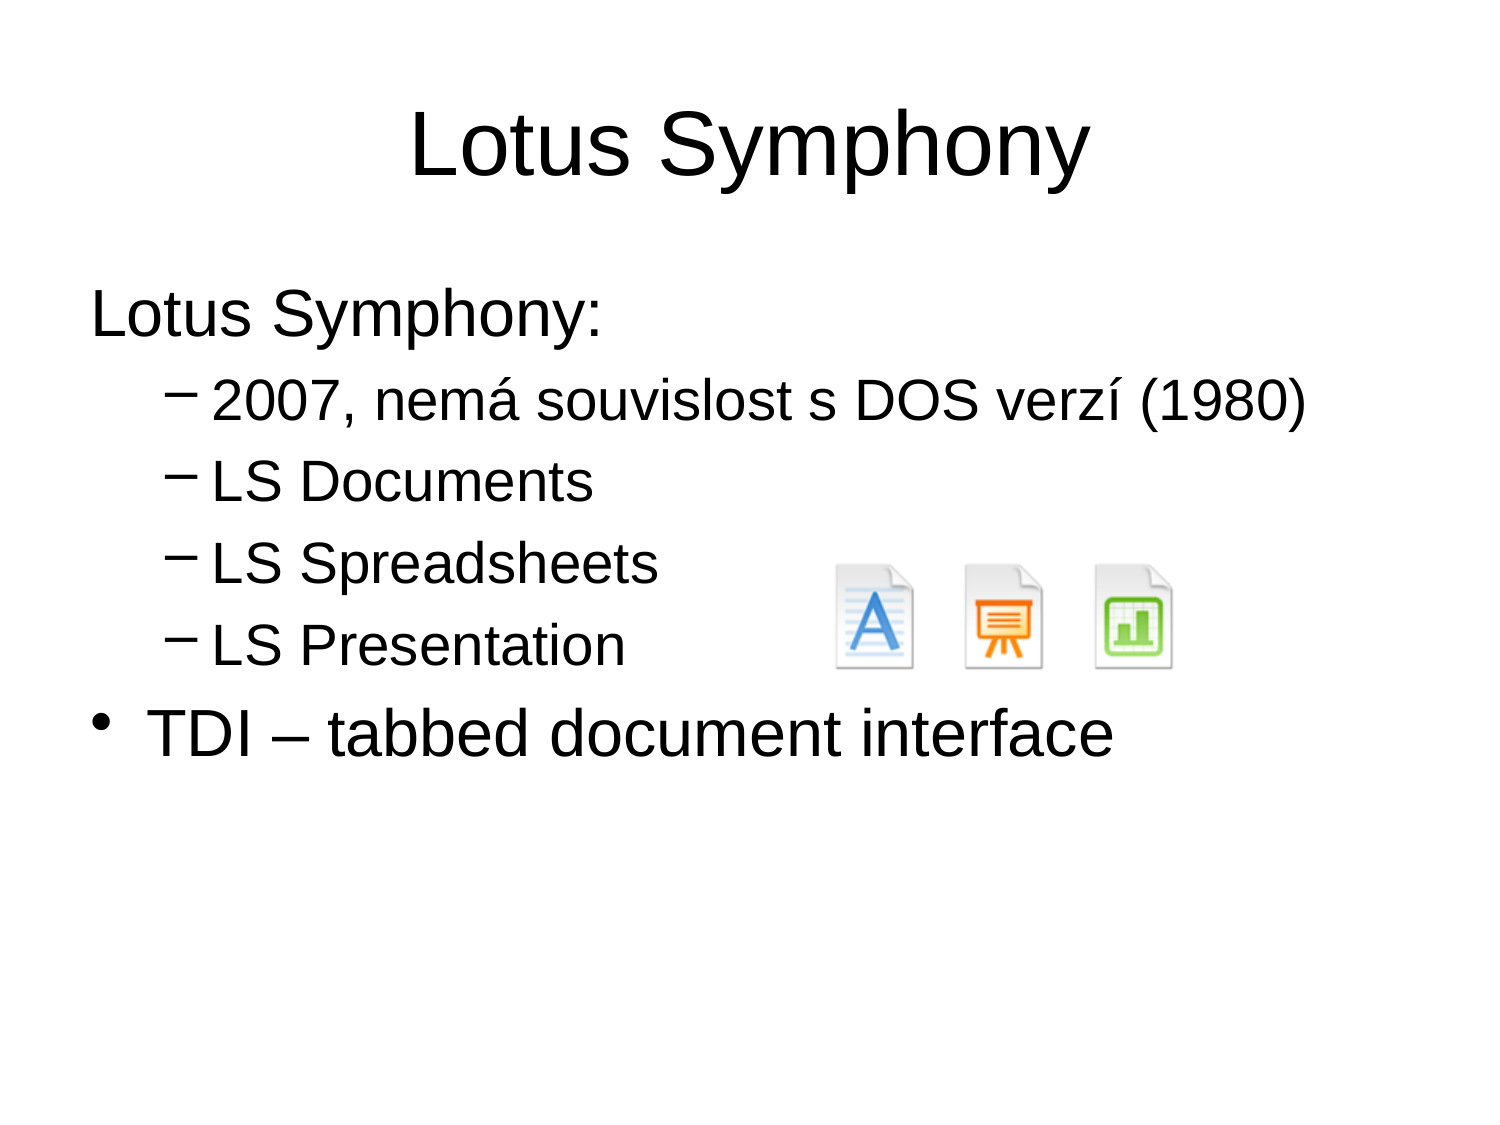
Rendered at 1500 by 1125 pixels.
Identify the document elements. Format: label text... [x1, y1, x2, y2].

title Lotus Symphony [74, 44, 1426, 233]
list Lotus Symphony: 2007, nemá souvislost s DOS verzí (1980) LS Documents LS Spreadsheets LS Presentation TDI – tabbed document interface [74, 262, 1426, 1006]
picture [832, 562, 1177, 673]
